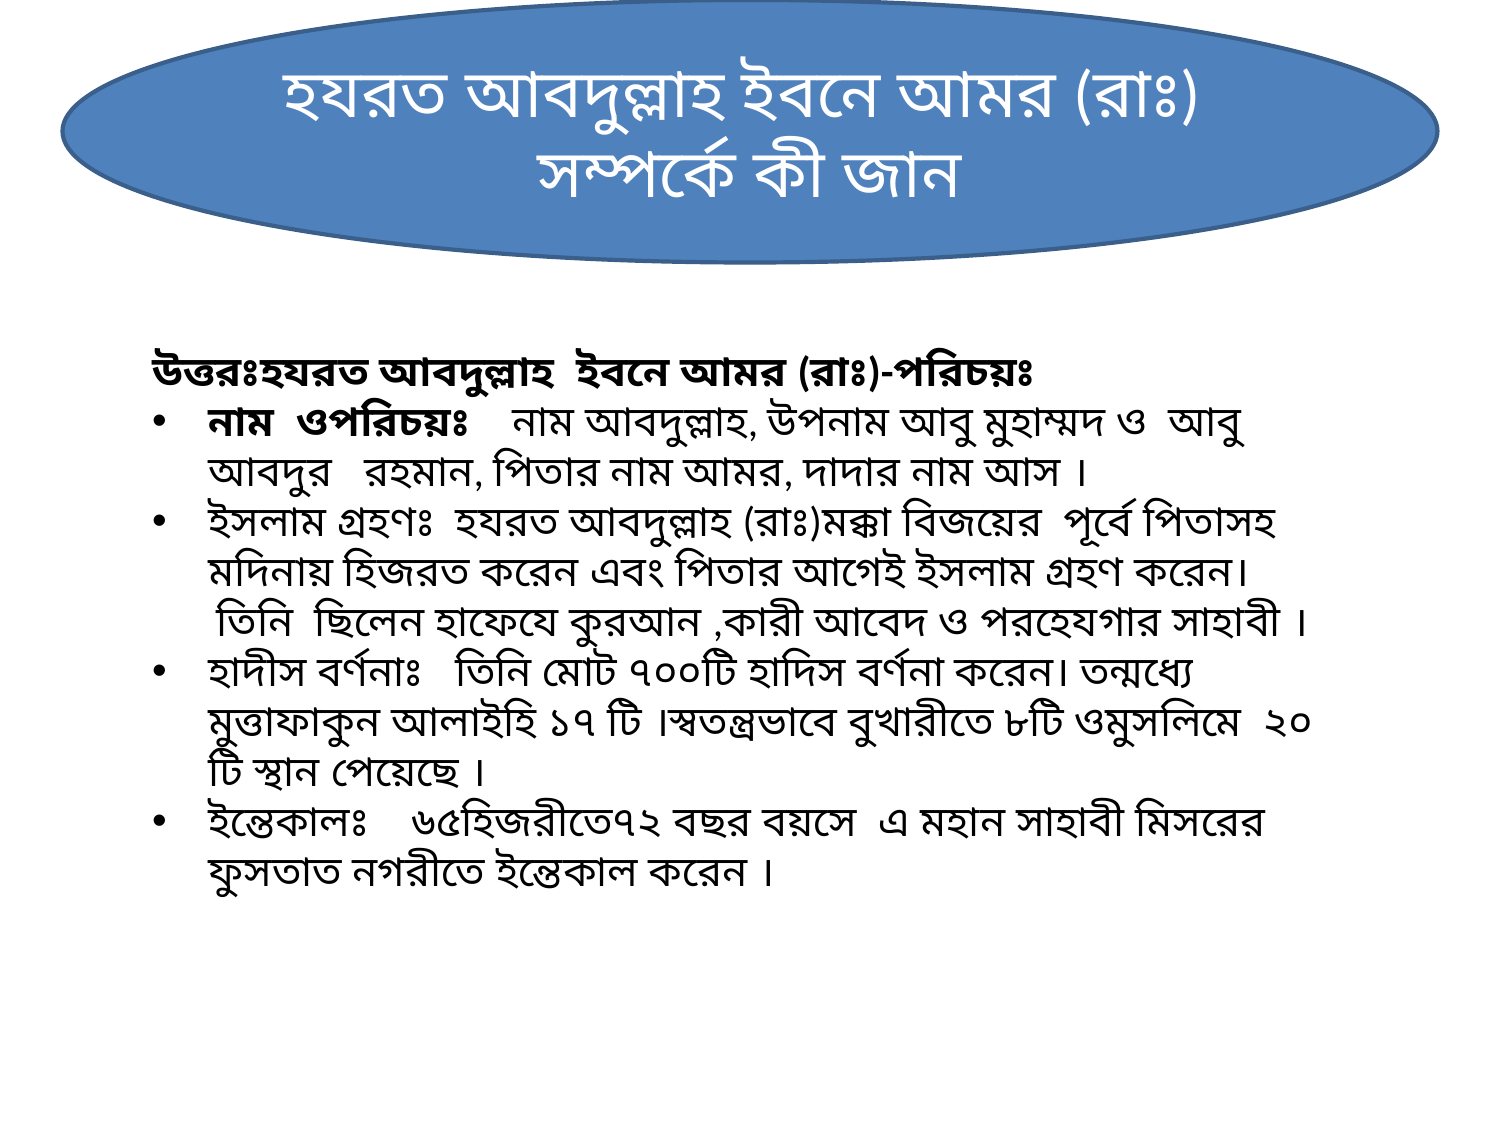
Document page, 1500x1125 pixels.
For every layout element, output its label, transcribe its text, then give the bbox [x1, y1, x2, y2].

text_box উত্তরঃহযরত আবদুল্লাহ ইবনে আমর (রাঃ)-পরিচয়ঃ নাম ওপরিচয়ঃ নাম আবদুল্লাহ, উপনাম আবু মুহাম্মদ ও আবু আবদুর রহমান, পিতার নাম আমর, দাদার নাম আস । ইসলাম গ্রহণঃ হযরত আবদুল্লাহ (রাঃ)মক্কা বিজয়ের পূর্বে পিতাসহ মদিনায় হিজরত করেন এবং পিতার আগেই ইসলাম গ্রহণ করেন। তিনি ছিলেন হাফেযে কুরআন ,কারী আবেদ ও পরহেযগার সাহাবী । হাদীস বর্ণনাঃ তিনি মোট ৭০০টি হাদিস বর্ণনা করেন। তন্মধ্যে মুত্তাফাকুন আলাইহি ১৭ টি ।স্বতন্ত্রভাবে বুখারীতে ৮টি ওমুসলিমে ২০ টি স্থান পেয়েছে । ইন্তেকালঃ ৬৫হিজরীতে৭২ বছর বয়সে এ মহান সাহাবী মিসরের ফুসতাত নগরীতে ইন্তেকাল করেন । [137, 337, 1350, 903]
text_box হযরত আবদুল্লাহ ইবনে আমর (রাঃ) সম্পর্কে কী জান [60, 0, 1440, 265]
